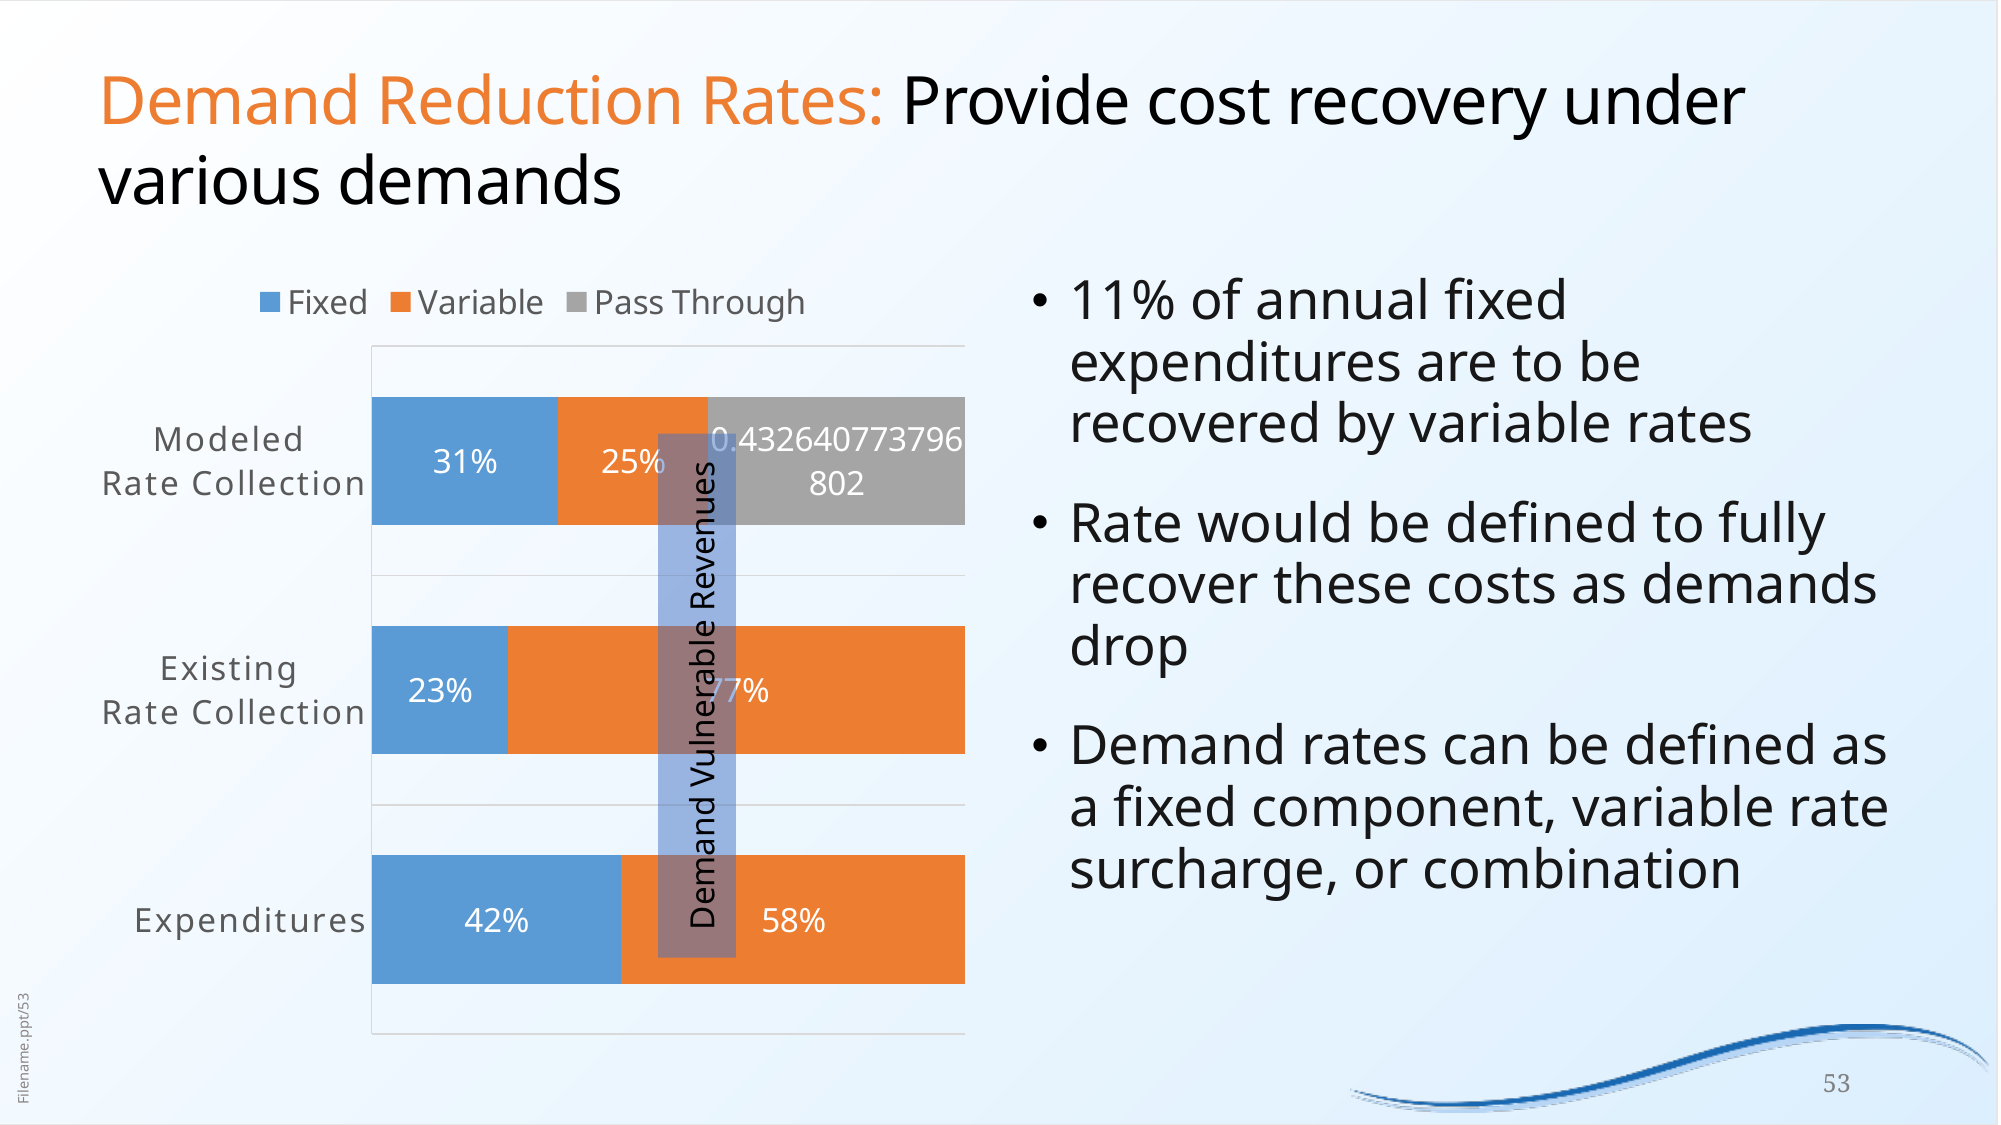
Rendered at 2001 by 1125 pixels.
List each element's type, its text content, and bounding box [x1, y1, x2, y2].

title Demand Reduction Rates: Provide cost recovery under various demands [83, 50, 1917, 238]
chart [83, 262, 984, 1050]
list 11% of annual fixed expenditures are to be recovered by variable rates Rate would be defined to fully recover these costs as demands drop Demand rates can be defined as a fixed component, variable rate surcharge, or combination [1016, 262, 1917, 1050]
picture [1350, 1024, 1989, 1113]
